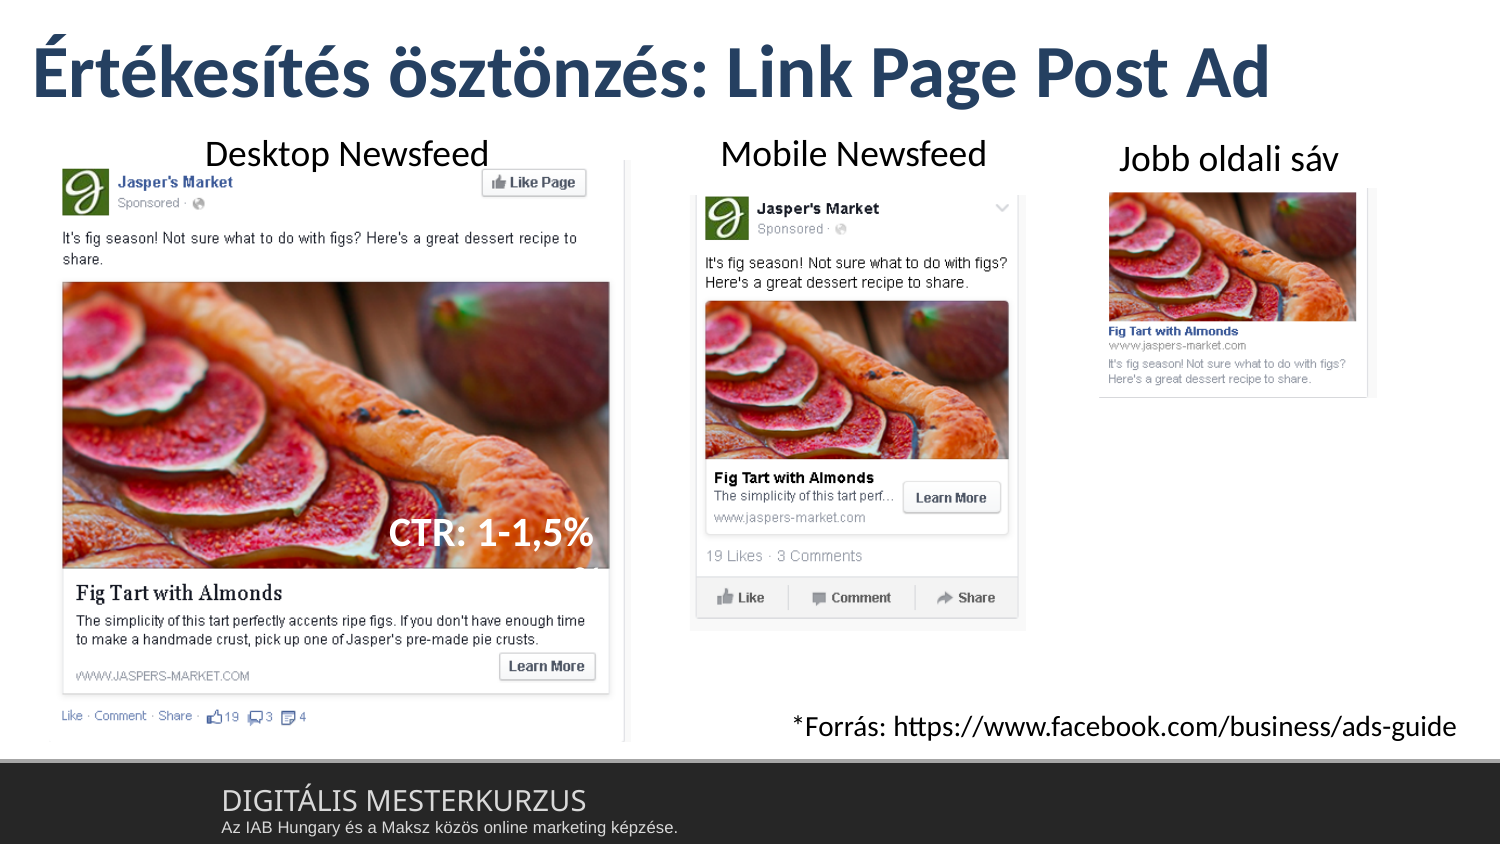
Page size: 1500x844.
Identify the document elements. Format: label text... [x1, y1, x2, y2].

picture [49, 160, 631, 743]
text_box Mobile Newsfeed [705, 121, 1011, 181]
picture [1098, 188, 1378, 398]
text_box Jobb oldali sáv [1104, 126, 1364, 186]
text_box *Forrás: https://www.facebook.com/business/ads-guide [633, 699, 1472, 750]
text_box Desktop Newsfeed [190, 121, 509, 159]
text_box Értékesítés ösztönzés: Link Page Post Ad [17, 15, 1500, 198]
text_box DIGITÁLIS MESTERKURZUS Az IAB Hungary és a Maksz közös online marketing képzése. [0, 759, 1500, 844]
picture [689, 195, 1027, 631]
